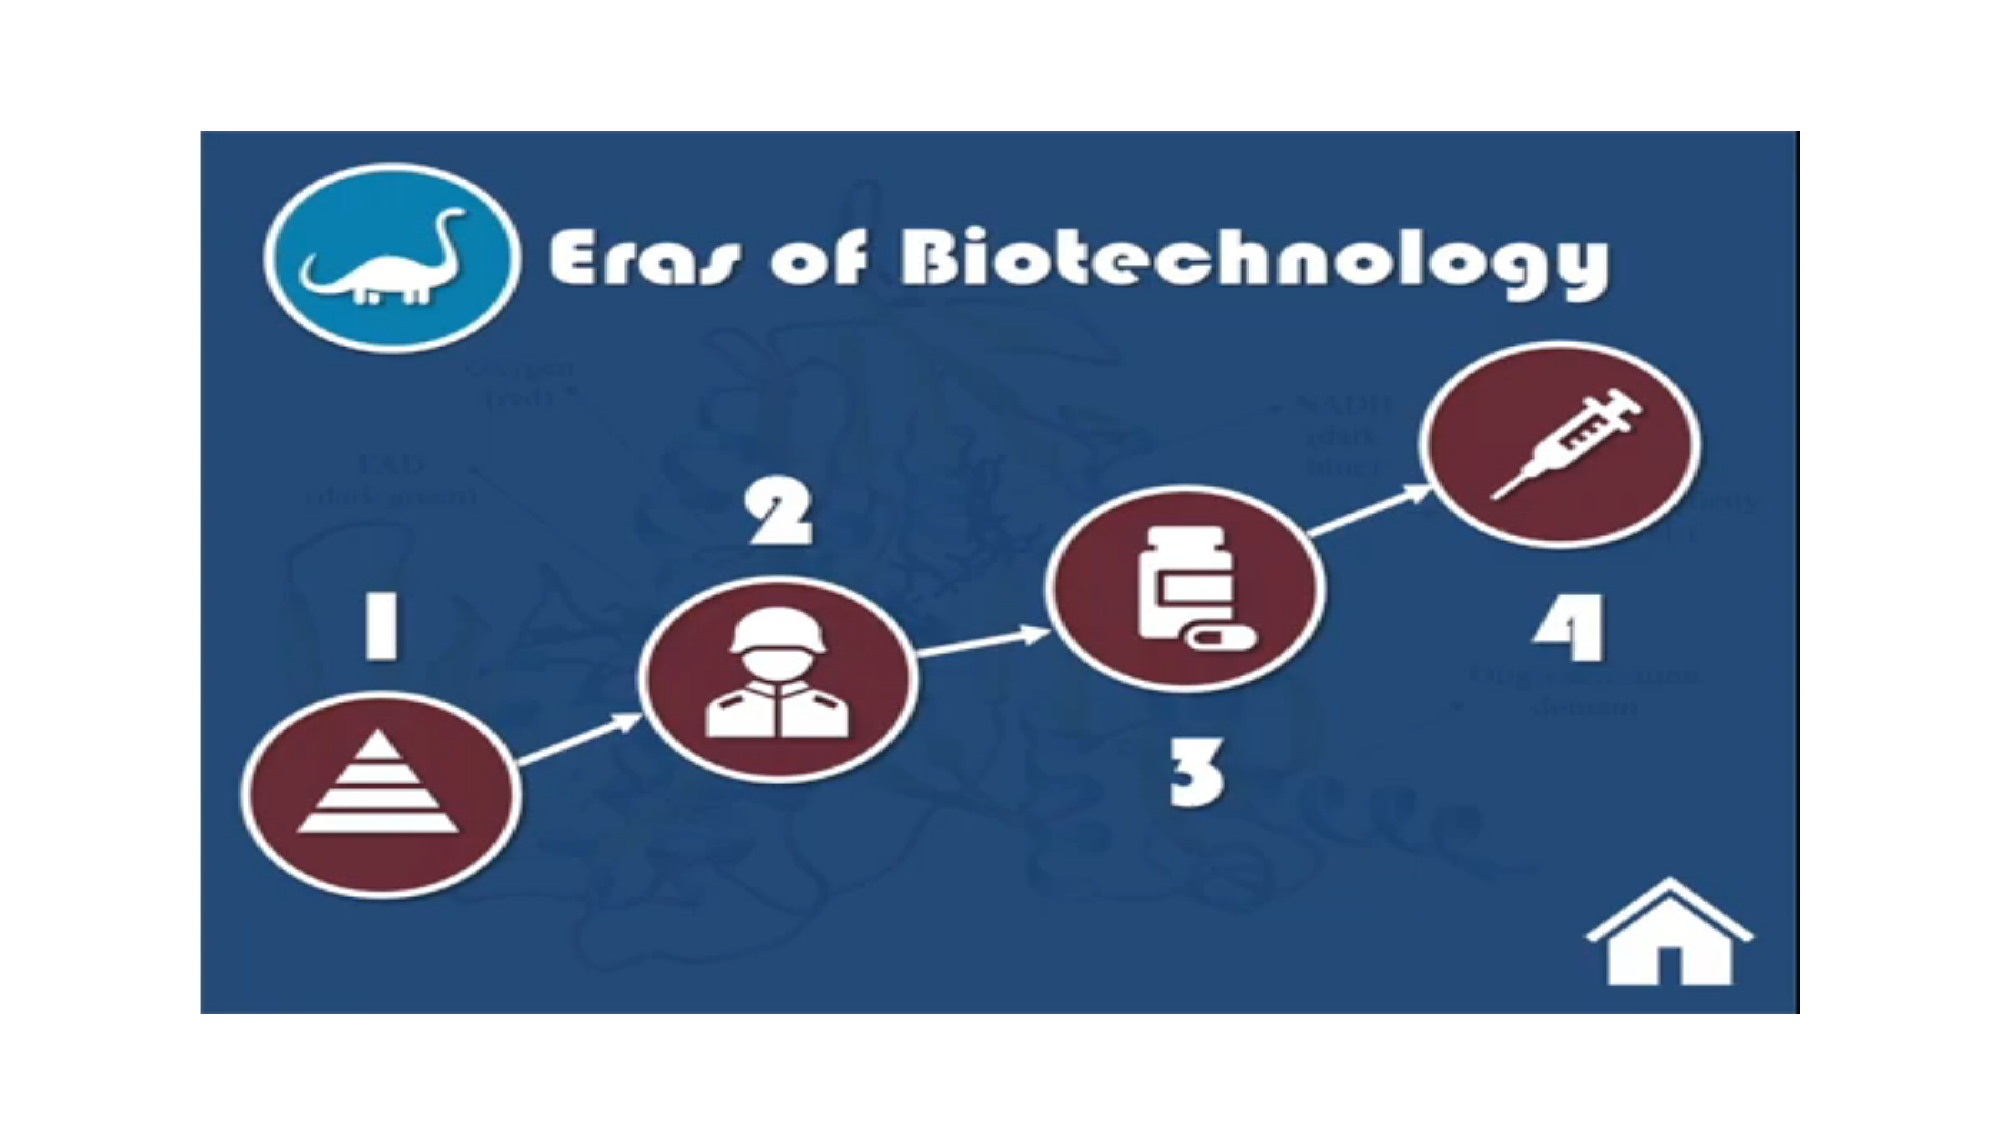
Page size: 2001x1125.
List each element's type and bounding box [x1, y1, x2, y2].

list [200, 131, 1800, 1014]
